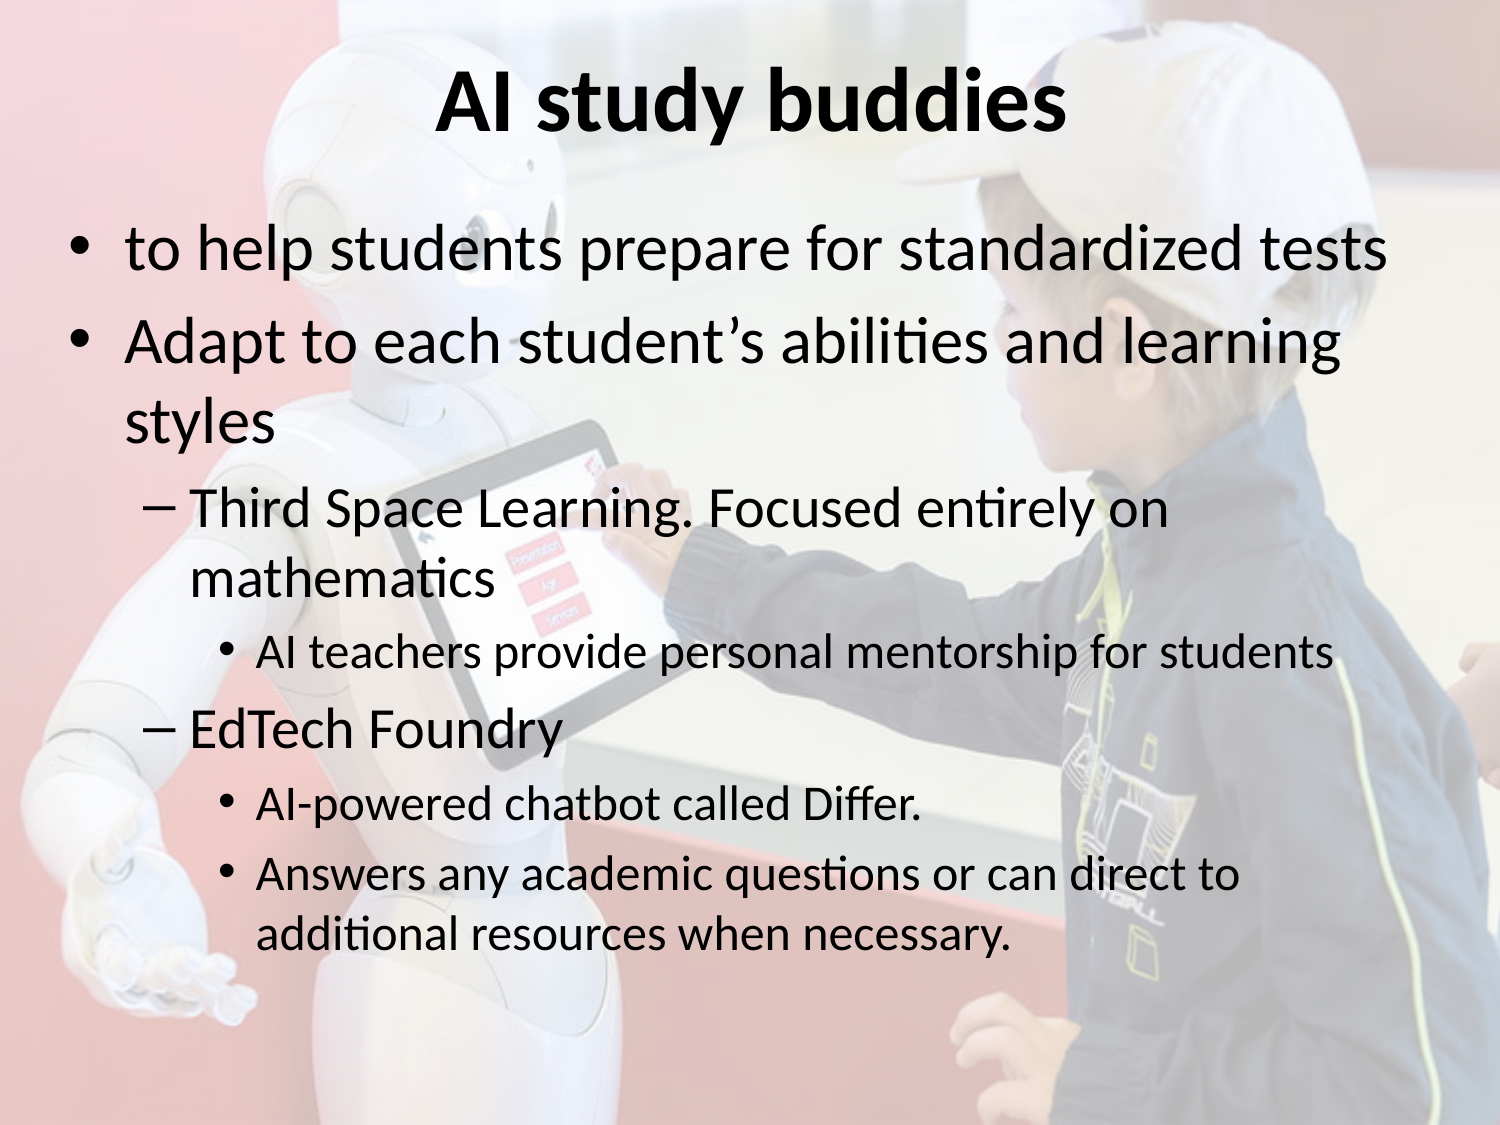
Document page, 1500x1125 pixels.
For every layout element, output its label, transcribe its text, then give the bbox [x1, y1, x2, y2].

title AI study buddies [76, 19, 1427, 171]
list to help students prepare for standardized tests Adapt to each student’s abilities and learning styles Third Space Learning. Focused entirely on mathematics AI teachers provide personal mentorship for students EdTech Foundry AI-powered chatbot called Differ. Answers any academic questions or can direct to additional resources when necessary. [53, 196, 1459, 1083]
